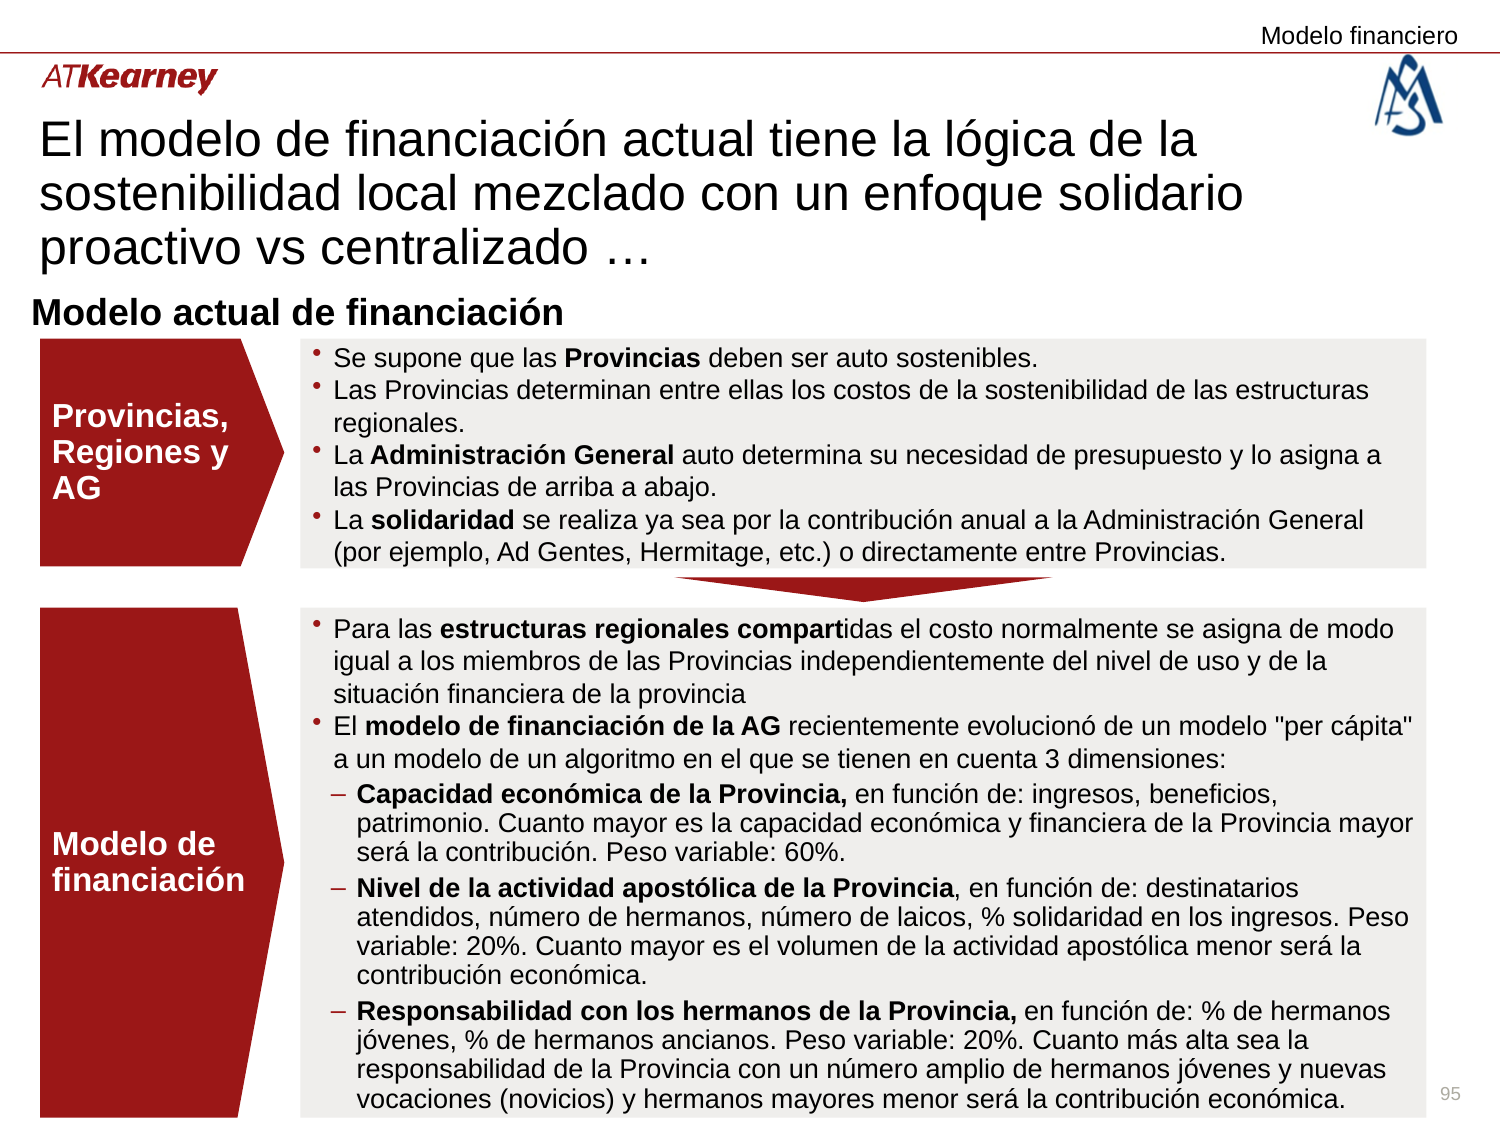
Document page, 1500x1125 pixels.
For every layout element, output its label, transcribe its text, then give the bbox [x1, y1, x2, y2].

text_box Provincias, Regiones y AG [40, 338, 285, 567]
text_box Modelo de financiación [40, 607, 285, 1118]
text_box Modelo actual de financiación [31, 293, 1154, 334]
text_box [674, 577, 1053, 603]
picture [0, 52, 1500, 113]
text_box Para las estructuras regionales compartidas el costo normalmente se asigna de modo igual a los miembros de las Provincias independientemente del nivel de uso y de la situación financiera de la provincia El modelo de financiación de la AG recientemente evolucionó de un modelo "per cápita" a un modelo de un algoritmo en el que se tienen en cuenta 3 dimensiones: Capacidad económica de la Provincia, en función de: ingresos, beneficios, patrimonio. Cuanto mayor es la capacidad económica y financiera de la Provincia mayor será la contribución. Peso variable: 60%. Nivel de la actividad apostólica de la Provincia, en función de: destinatarios atendidos, número de hermanos, número de laicos, % solidaridad en los ingresos. Peso variable: 20%. Cuanto mayor es el volumen de la actividad apostólica menor será la contribución económica. Responsabilidad con los hermanos de la Provincia, en función de: % de hermanos jóvenes, % de hermanos ancianos. Peso variable: 20%. Cuanto más alta sea la responsabilidad de la Provincia con un número amplio de hermanos jóvenes y nuevas vocaciones (novicios) y hermanos mayores menor será la contribución económica. [300, 607, 1427, 1118]
text_box Se supone que las Provincias deben ser auto sostenibles. Las Provincias determinan entre ellas los costos de la sostenibilidad de las estructuras regionales. La Administración General auto determina su necesidad de presupuesto y lo asigna a las Provincias de arriba a abajo. La solidaridad se realiza ya sea por la contribución anual a la Administración General (por ejemplo, Ad Gentes, Hermitage, etc.) o directamente entre Provincias. [300, 338, 1427, 569]
title El modelo de financiación actual tiene la lógica de la sostenibilidad local mezclado con un enfoque solidario proactivo vs centralizado … [40, 113, 1458, 278]
text_box Modelo financiero [1260, 22, 1459, 50]
